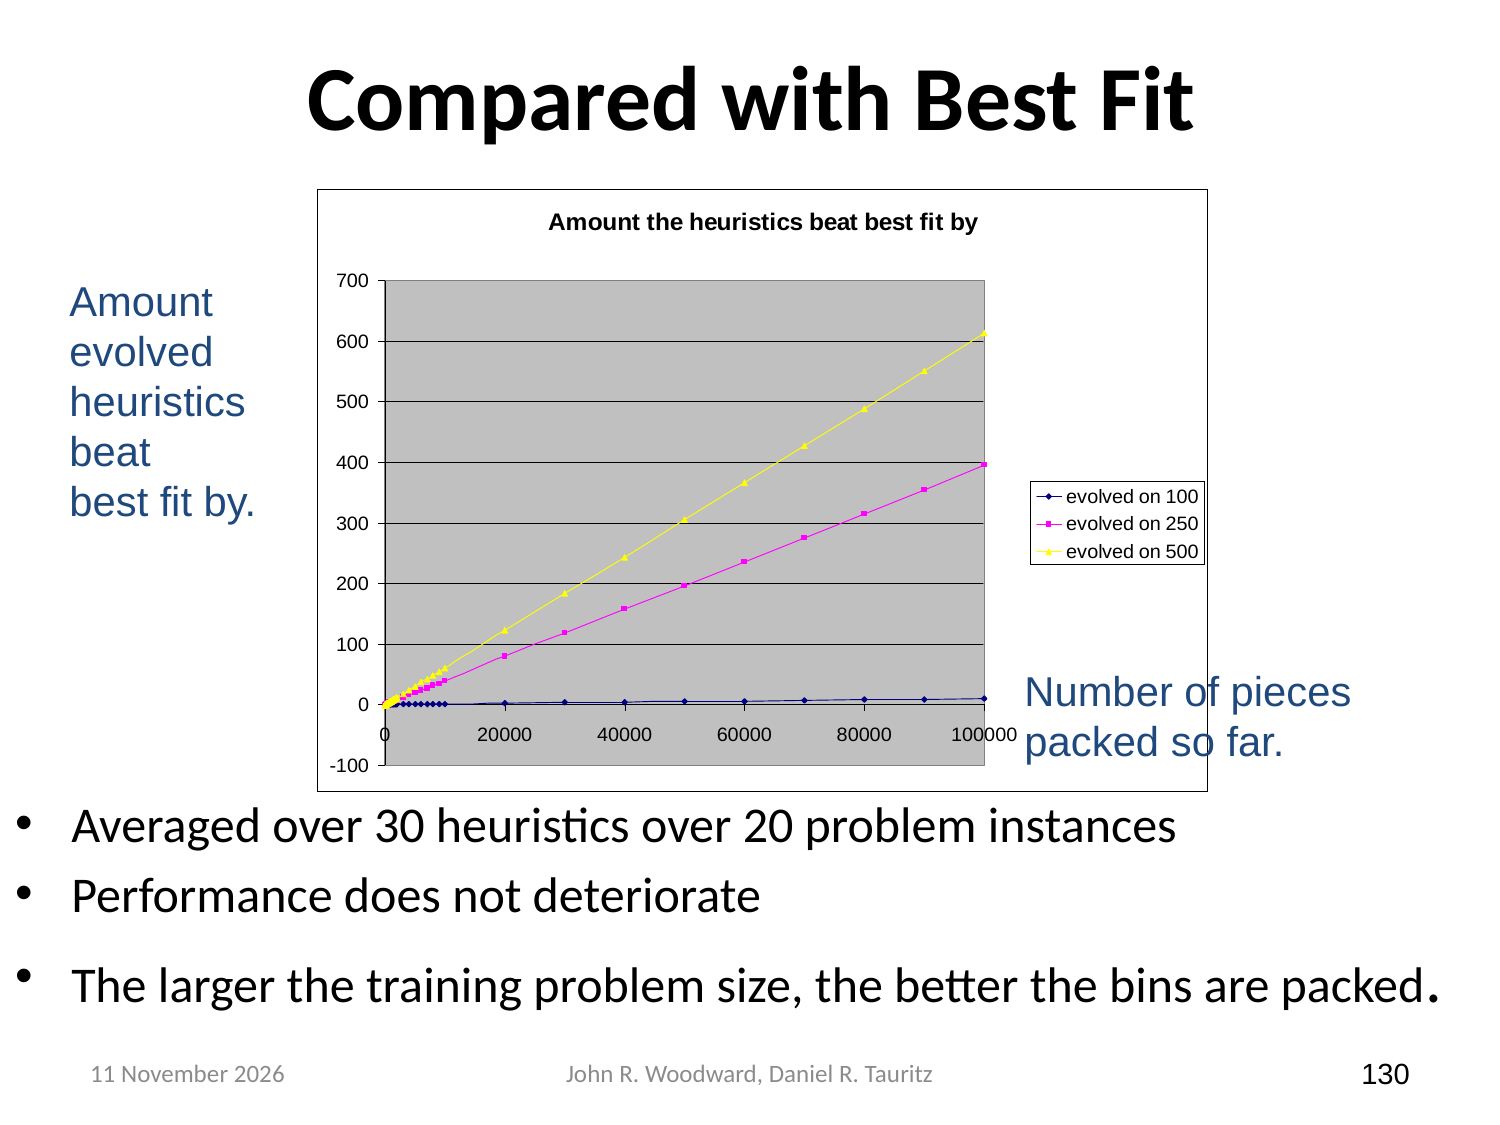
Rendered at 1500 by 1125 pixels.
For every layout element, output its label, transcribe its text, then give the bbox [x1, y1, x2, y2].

list Averaged over 30 heuristics over 20 problem instances Performance does not deteriorate The larger the training problem size, the better the bins are packed. [0, 784, 1500, 1125]
title Compared with Best Fit [76, 0, 1427, 188]
picture [312, 184, 1214, 796]
text_box Number of pieces packed so far. [1218, 656, 1367, 772]
text_box Amount evolved heuristics beat best fit by. [54, 267, 283, 532]
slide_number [75, 1042, 425, 1103]
footer John R. Woodward, Daniel R. Tauritz [512, 1042, 988, 1103]
